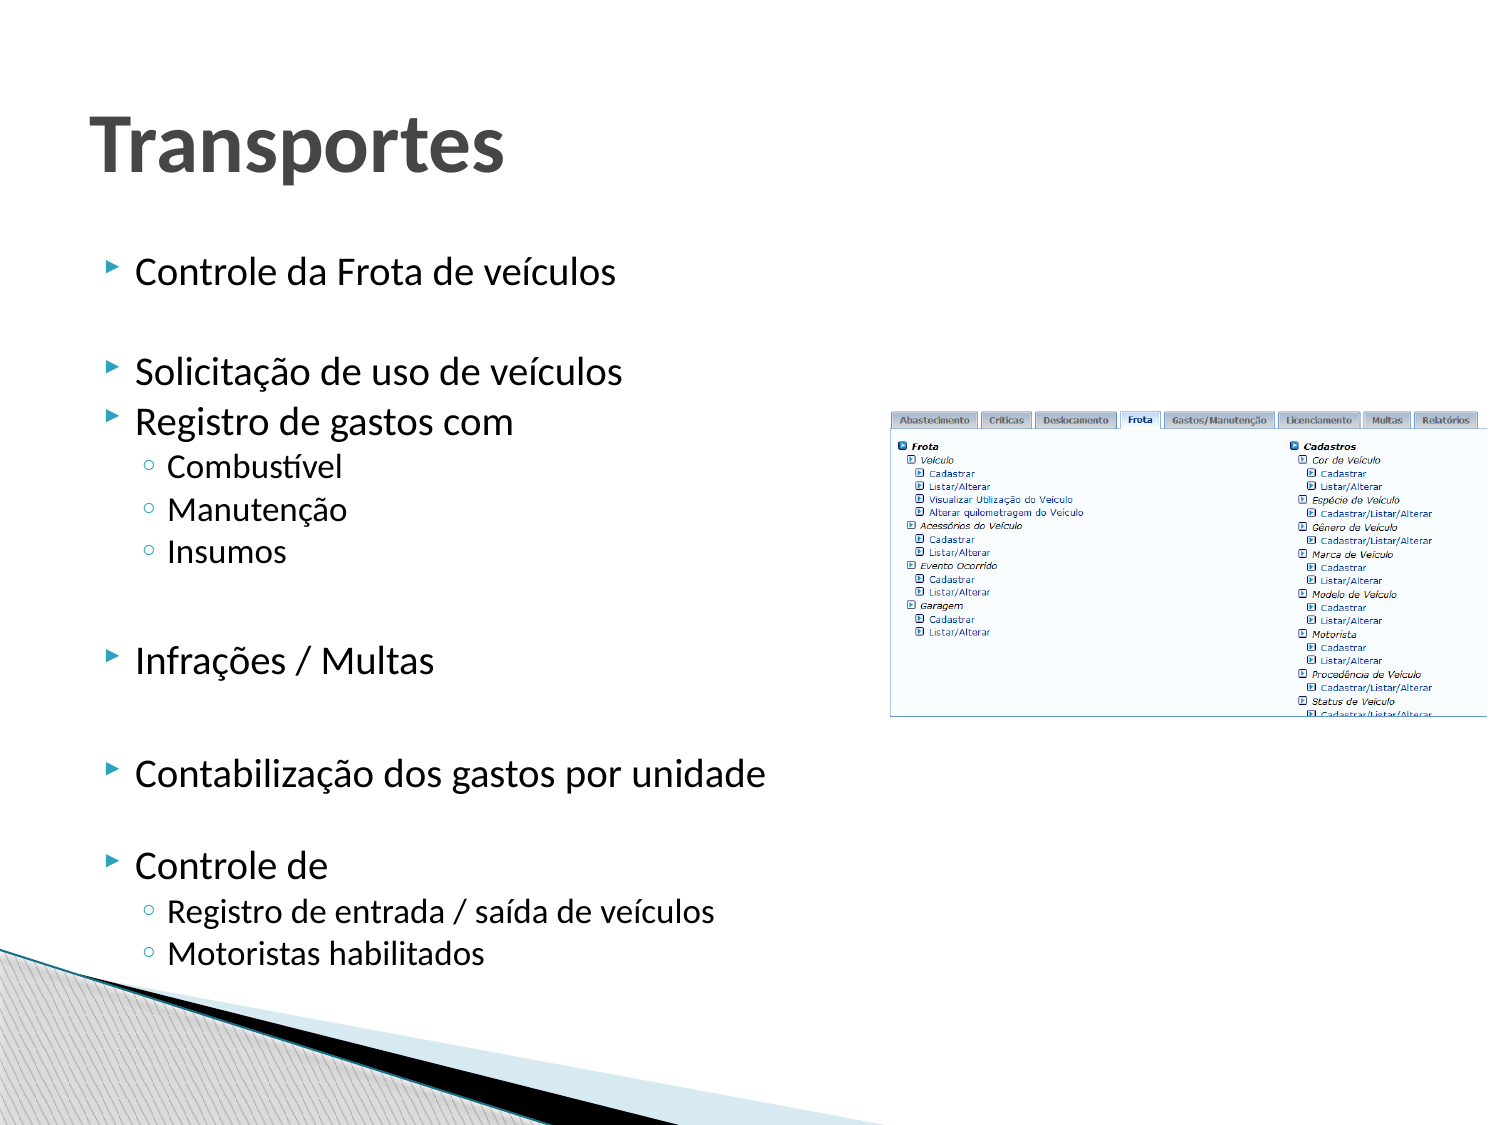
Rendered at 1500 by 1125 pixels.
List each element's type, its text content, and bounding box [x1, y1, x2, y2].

title Transportes [75, 45, 1425, 233]
picture [888, 409, 1487, 718]
list Controle da Frota de veículos Solicitação de uso de veículos Registro de gastos com Combustível Manutenção Insumos Infrações / Multas Contabilização dos gastos por unidade Controle de Registro de entrada / saída de veículos Motoristas habilitados [74, 242, 1426, 986]
